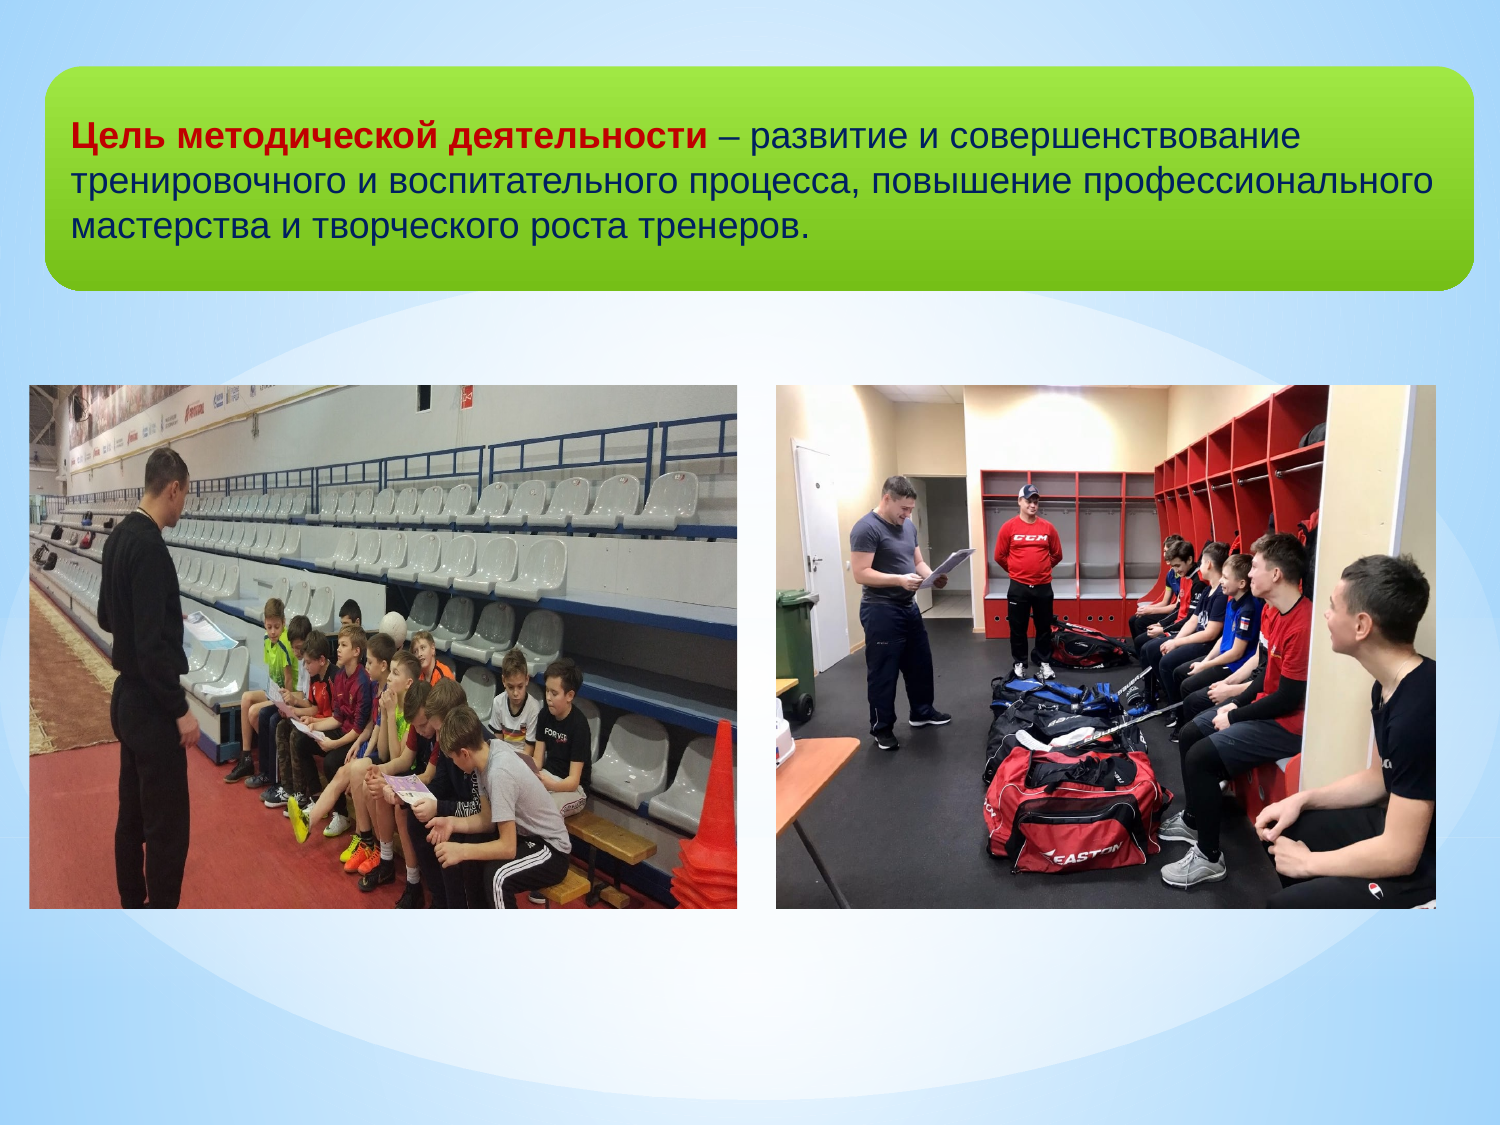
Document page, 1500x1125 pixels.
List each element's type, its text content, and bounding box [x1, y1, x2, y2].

text_box Цель методической деятельности – развитие и совершенствование тренировочного и воспитательного процесса, повышение профессионального мастерства и творческого роста тренеров. [44, 66, 1475, 291]
picture [29, 385, 738, 909]
picture [776, 385, 1436, 909]
